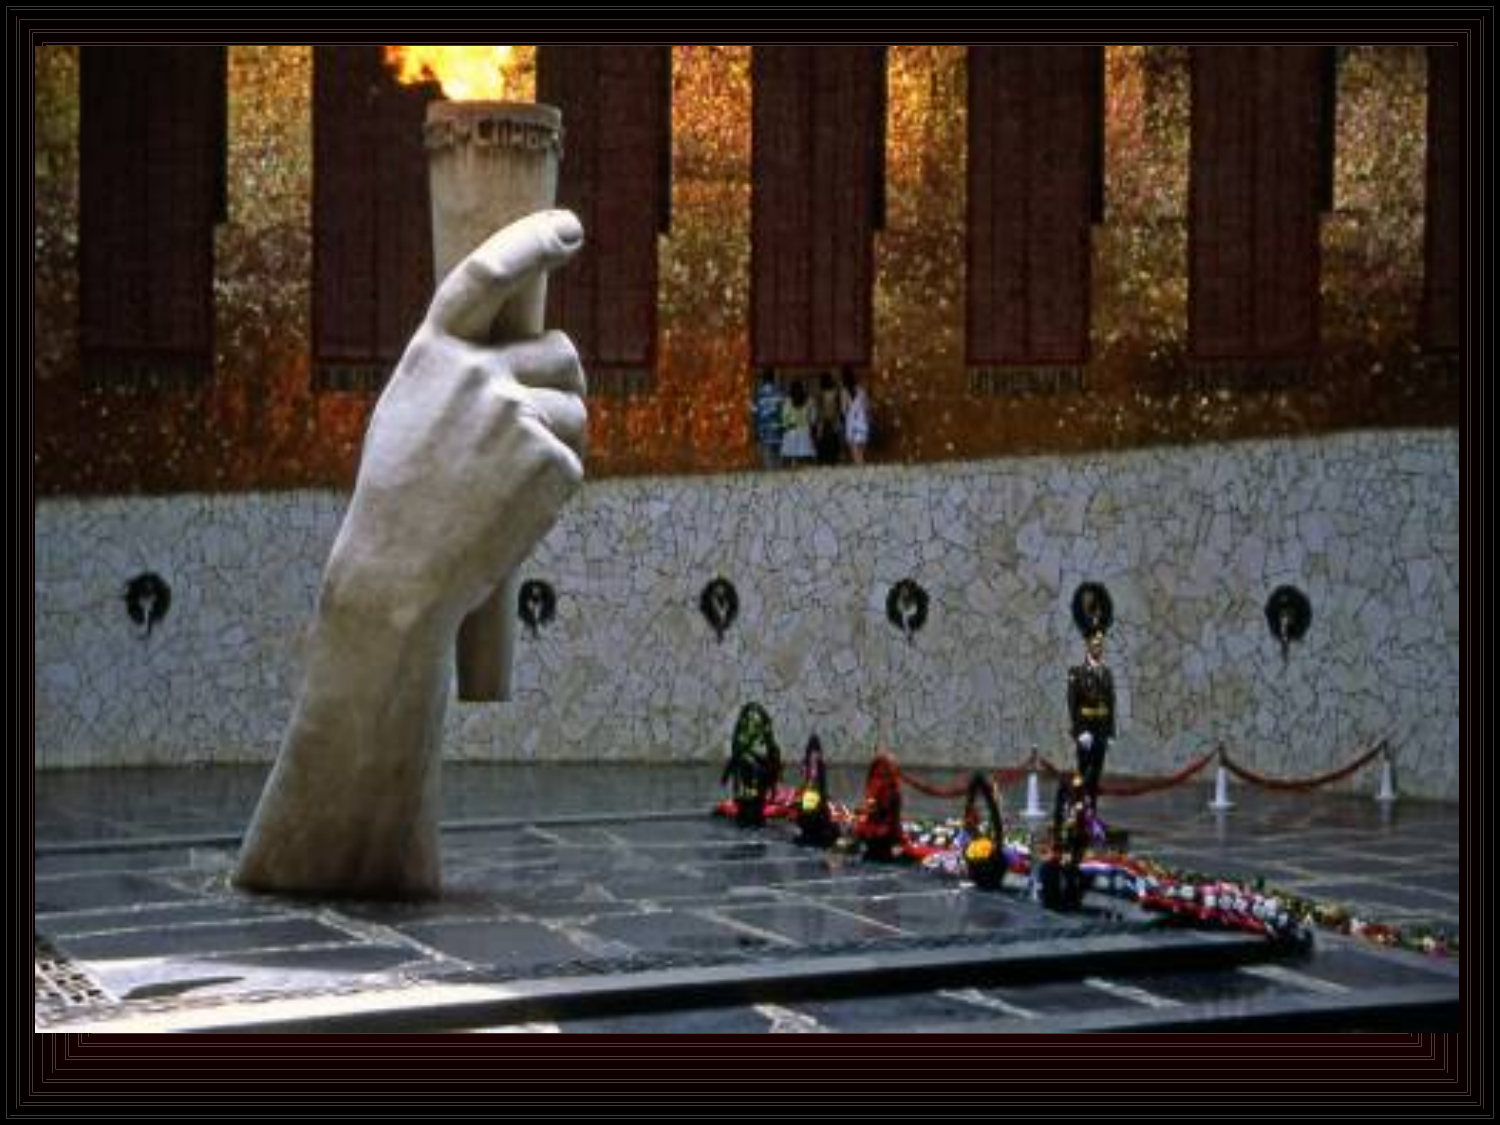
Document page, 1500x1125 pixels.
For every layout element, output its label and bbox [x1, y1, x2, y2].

picture [35, 46, 1459, 1033]
